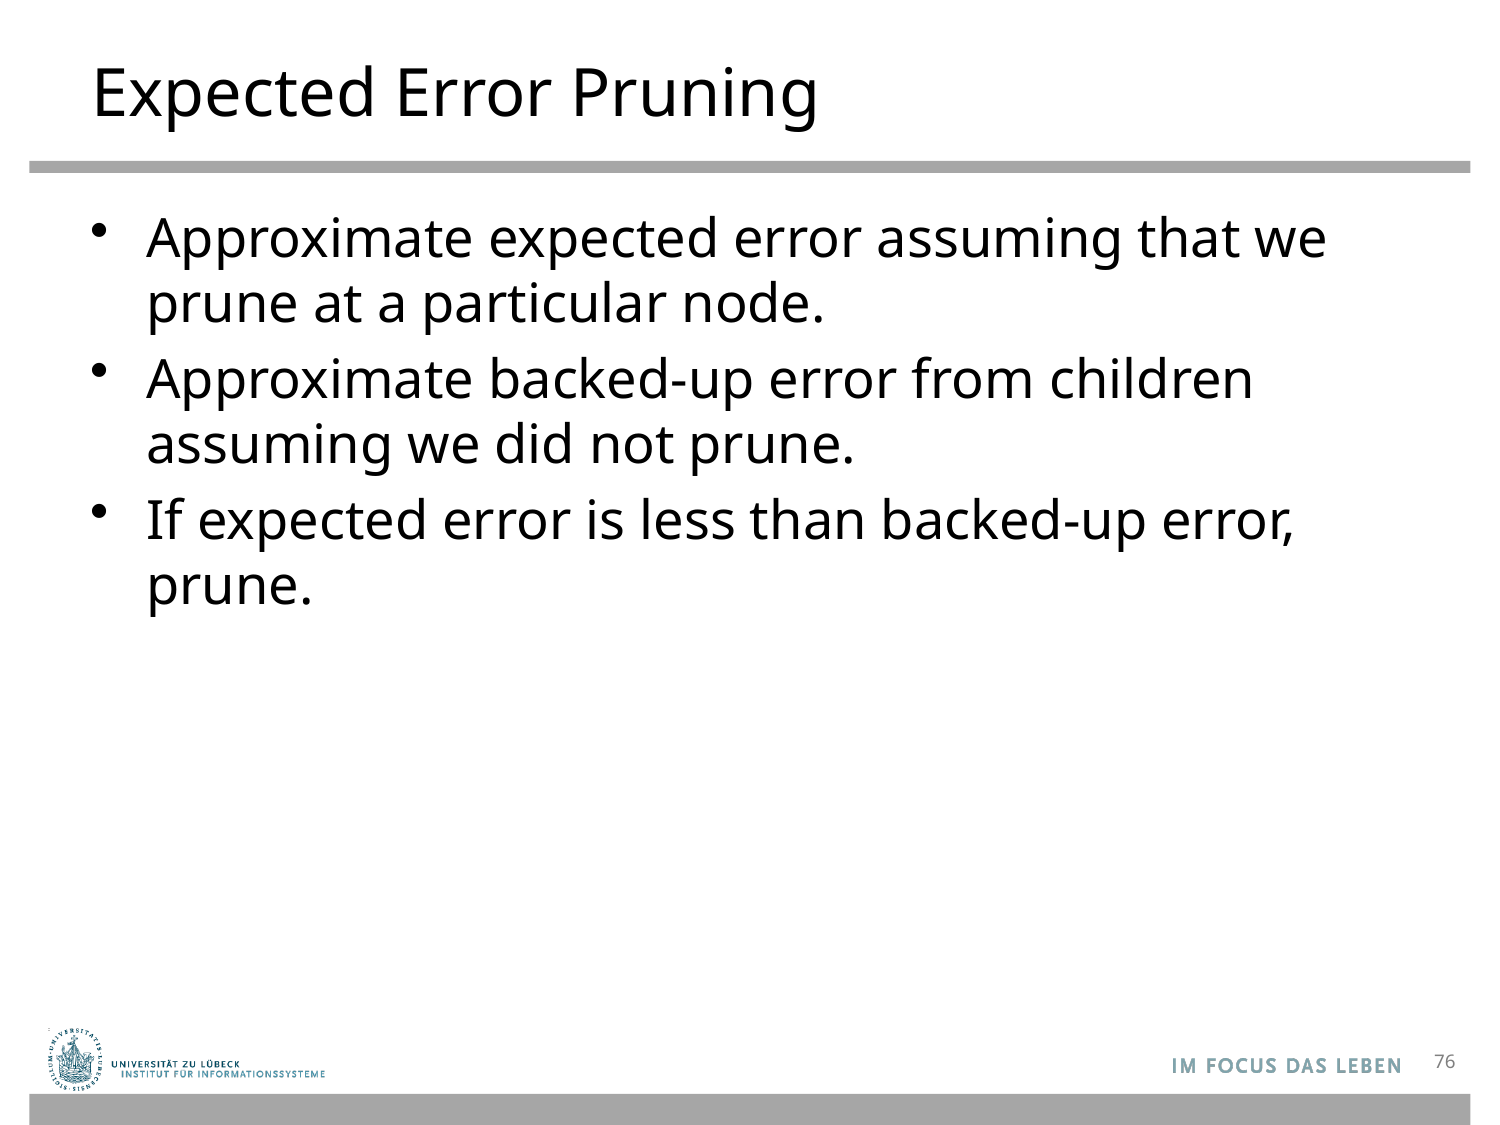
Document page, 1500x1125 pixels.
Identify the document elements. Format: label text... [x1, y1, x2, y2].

picture [1173, 1058, 1305, 1073]
slide_number 76 [1305, 1050, 1471, 1083]
title Expected Error Pruning [76, 42, 1427, 126]
list Approximate expected error assuming that we prune at a particular node. Approximate backed-up error from children assuming we did not prune. If expected error is less than backed-up error, prune. [75, 196, 1425, 1012]
